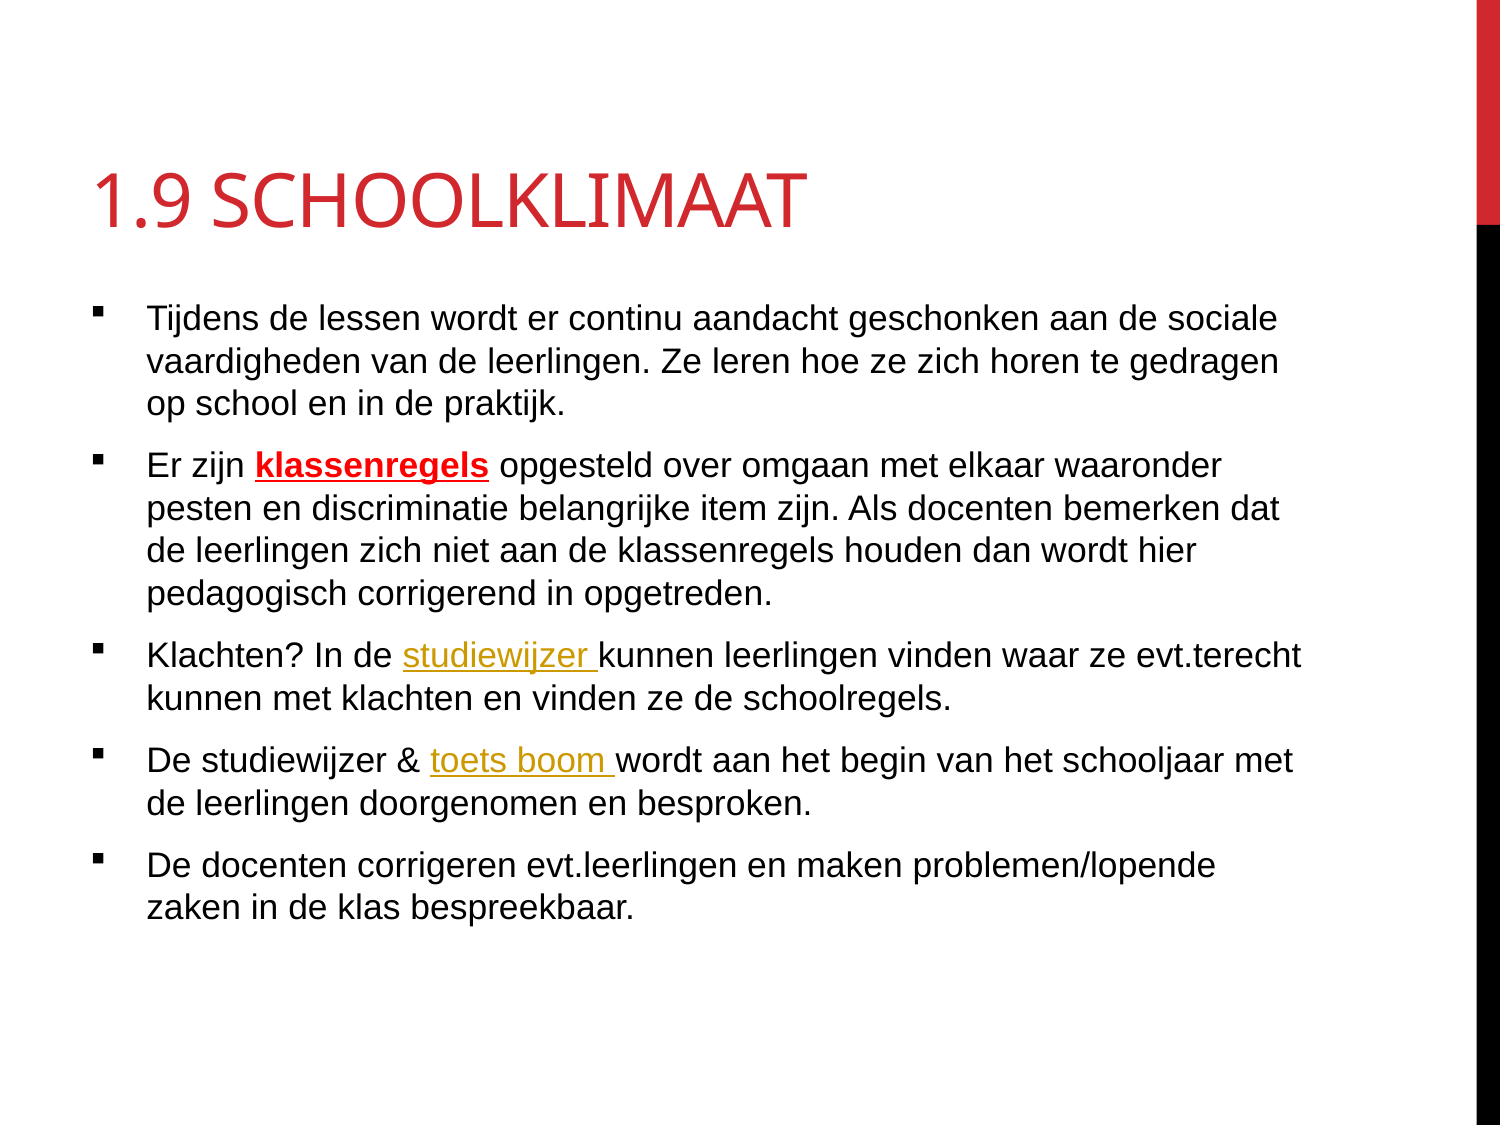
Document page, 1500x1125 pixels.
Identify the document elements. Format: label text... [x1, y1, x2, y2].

list Tijdens de lessen wordt er continu aandacht geschonken aan de sociale vaardigheden van de leerlingen. Ze leren hoe ze zich horen te gedragen op school en in de praktijk. Er zijn klassenregels opgesteld over omgaan met elkaar waaronder pesten en discriminatie belangrijke item zijn. Als docenten bemerken dat de leerlingen zich niet aan de klassenregels houden dan wordt hier pedagogisch corrigerend in opgetreden. Klachten? In de studiewijzer kunnen leerlingen vinden waar ze evt.terecht kunnen met klachten en vinden ze de schoolregels. De studiewijzer & toets boom wordt aan het begin van het schooljaar met de leerlingen doorgenomen en besproken. De docenten corrigeren evt.leerlingen en maken problemen/lopende zaken in de klas bespreekbaar. [75, 287, 1325, 1005]
title 1.9 schoolklimaat [75, 25, 1025, 250]
